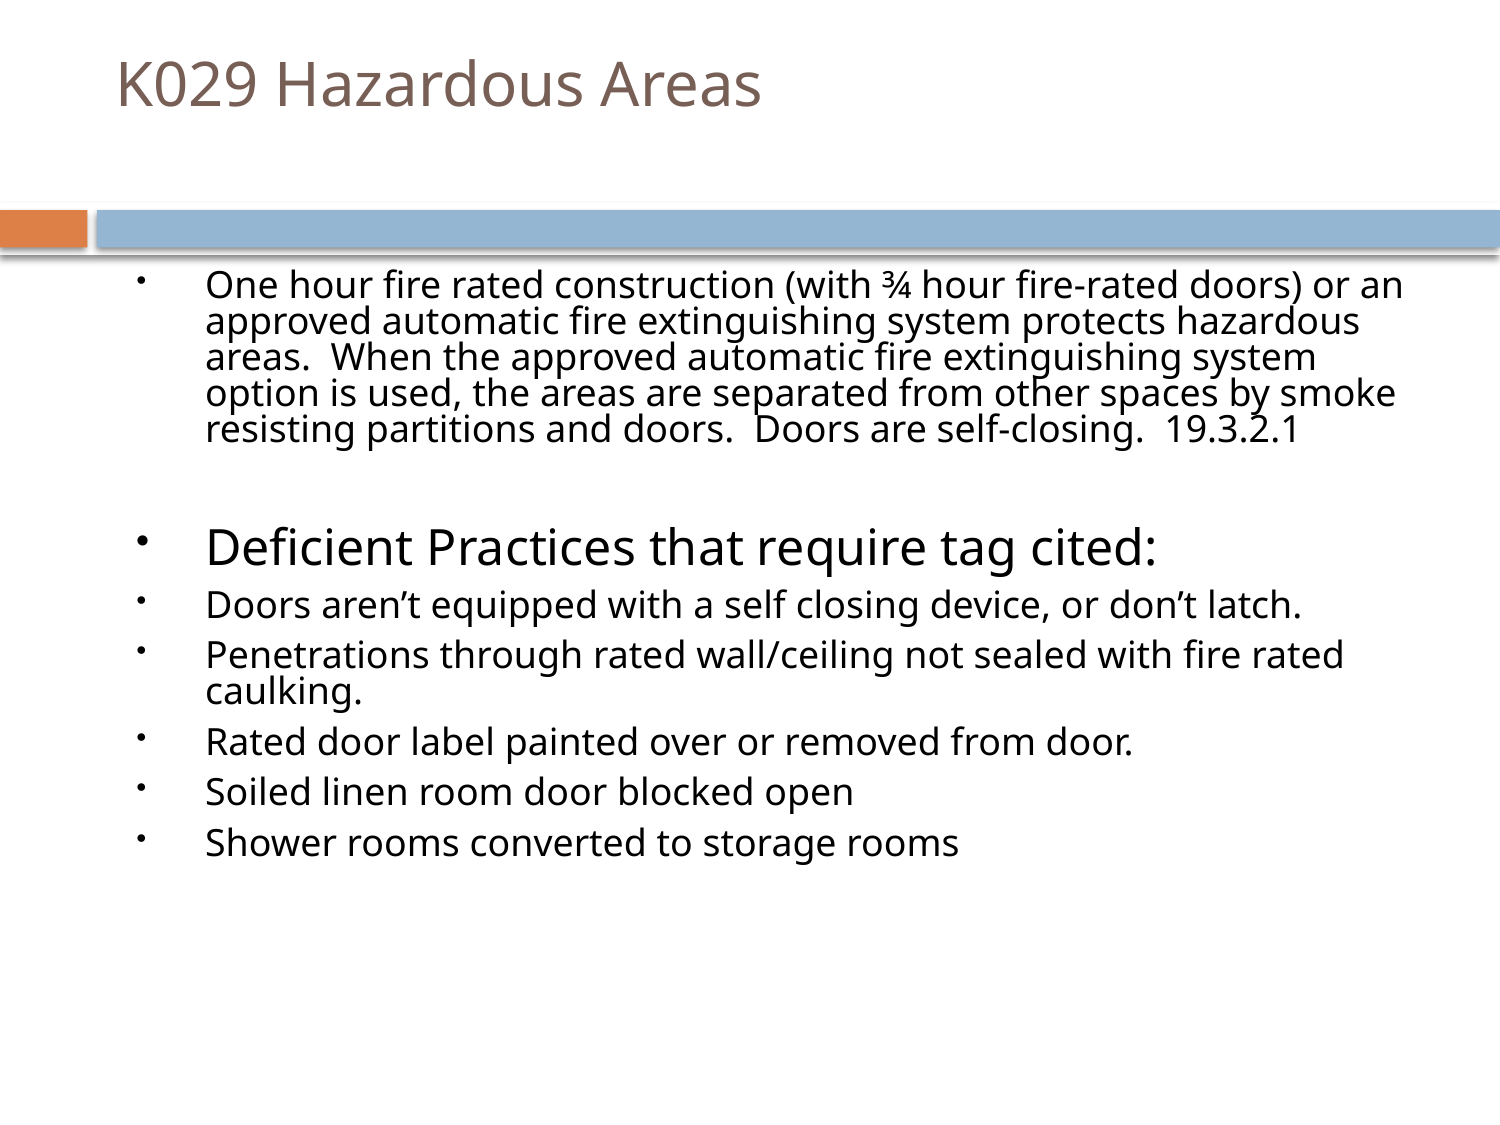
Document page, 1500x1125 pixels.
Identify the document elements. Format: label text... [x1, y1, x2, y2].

list One hour fire rated construction (with ¾ hour fire-rated doors) or an approved automatic fire extinguishing system protects hazardous areas. When the approved automatic fire extinguishing system option is used, the areas are separated from other spaces by smoke resisting partitions and doors. Doors are self-closing. 19.3.2.1 Deficient Practices that require tag cited: Doors aren’t equipped with a self closing device, or don’t latch. Penetrations through rated wall/ceiling not sealed with fire rated caulking. Rated door label painted over or removed from door. Soiled linen room door blocked open Shower rooms converted to storage rooms [100, 262, 1438, 1000]
title K029 Hazardous Areas [100, 37, 1438, 200]
